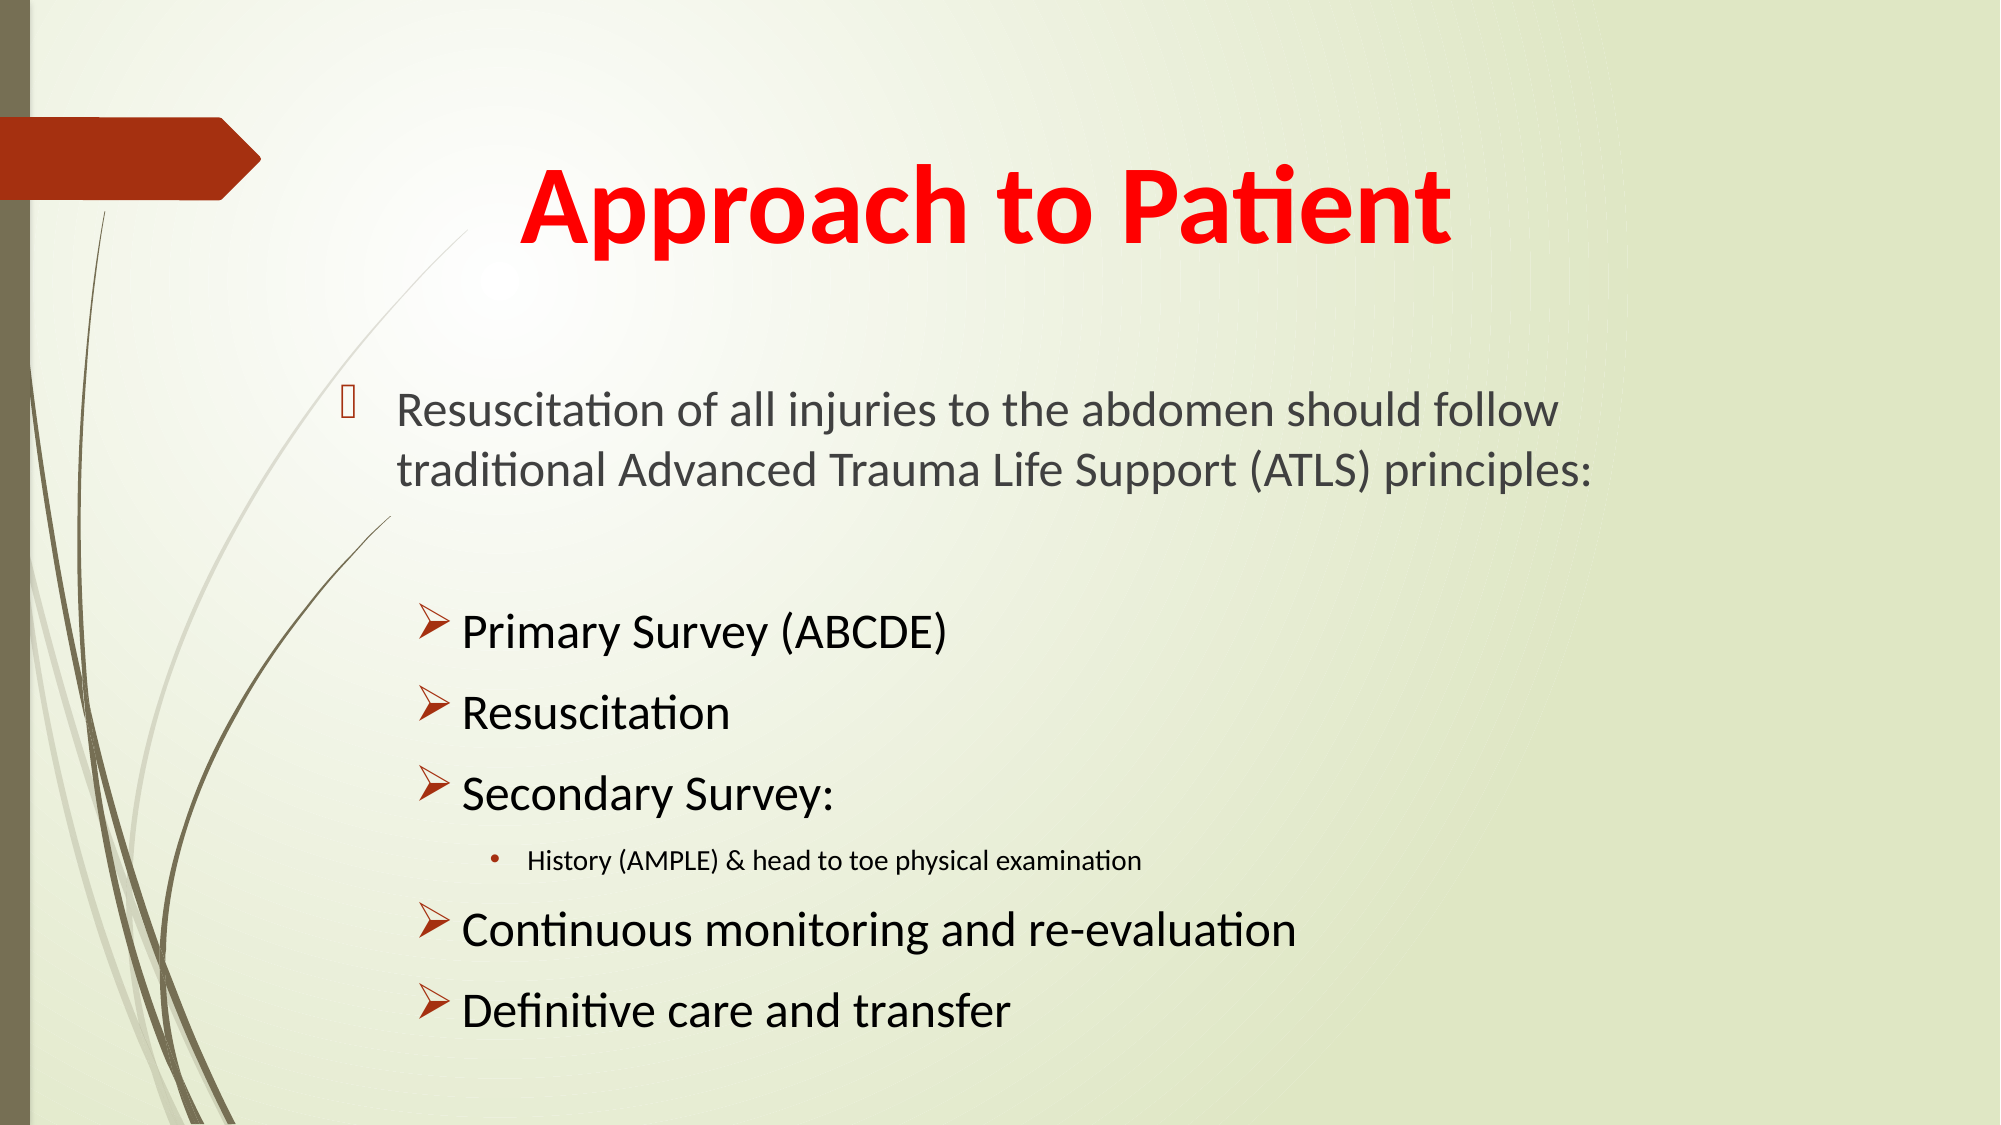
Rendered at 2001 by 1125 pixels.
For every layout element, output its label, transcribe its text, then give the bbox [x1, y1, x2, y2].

list Resuscitation of all injuries to the abdomen should follow traditional Advanced Trauma Life Support (ATLS) principles: Primary Survey (ABCDE) Resuscitation Secondary Survey: History (AMPLE) & head to toe physical examination Continuous monitoring and re-evaluation Definitive care and transfer [324, 369, 1697, 1079]
text_box Approach to Patient [249, 123, 1750, 274]
